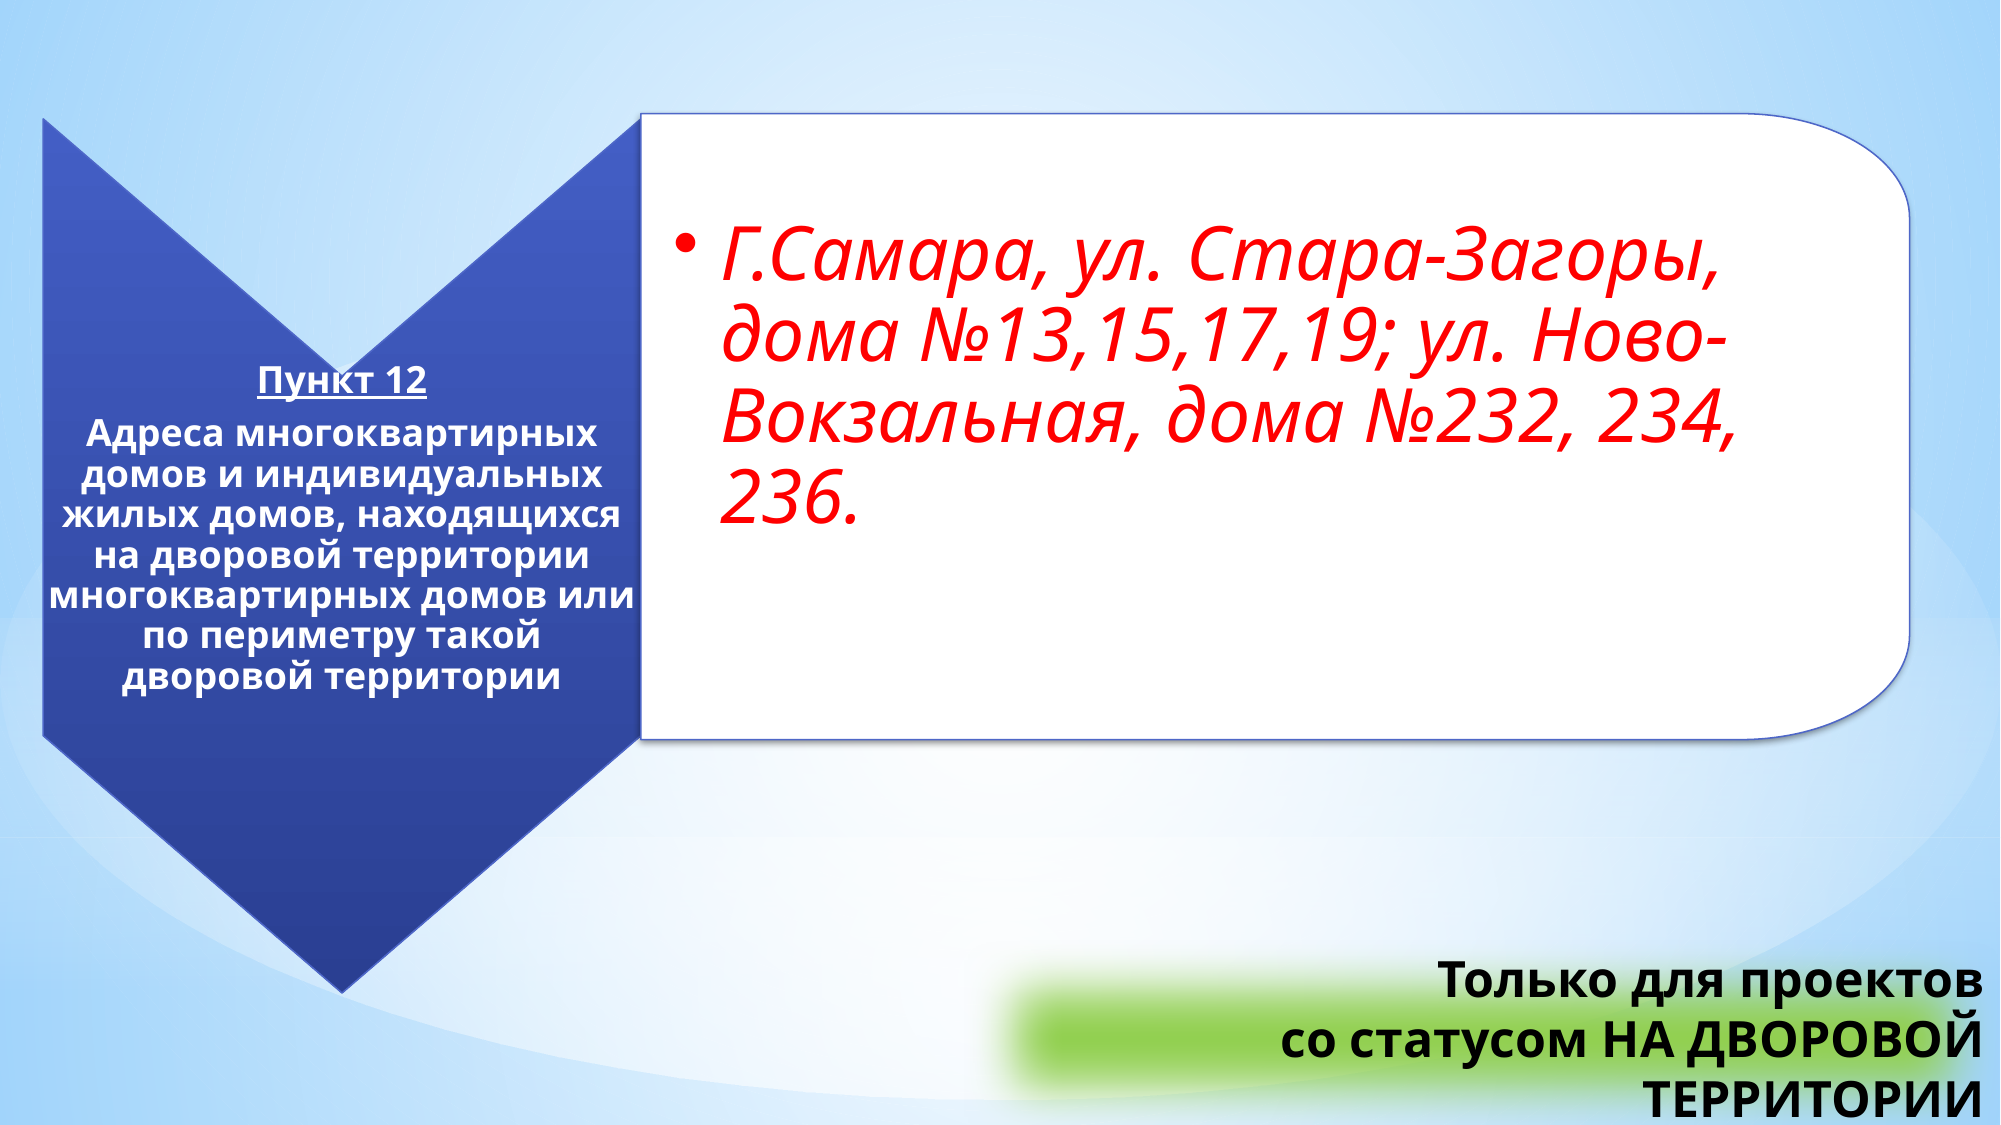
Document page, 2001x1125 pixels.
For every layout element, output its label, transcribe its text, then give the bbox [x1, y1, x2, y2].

table_cell [1349, 1071, 1465, 1075]
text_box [42, 113, 1910, 994]
text_box Только для проектов со статусом НА ДВОРОВОЙ ТЕРРИТОРИИ [1055, 1027, 1915, 1052]
table_cell [1031, 1005, 1632, 1074]
table_cell НО «Фонд развития муниципального образования», ОГРН 1138965749 ИНН 6325562417 [1037, 1010, 1795, 1069]
table_cell 1.Проведение торгов [1044, 1015, 1927, 1064]
